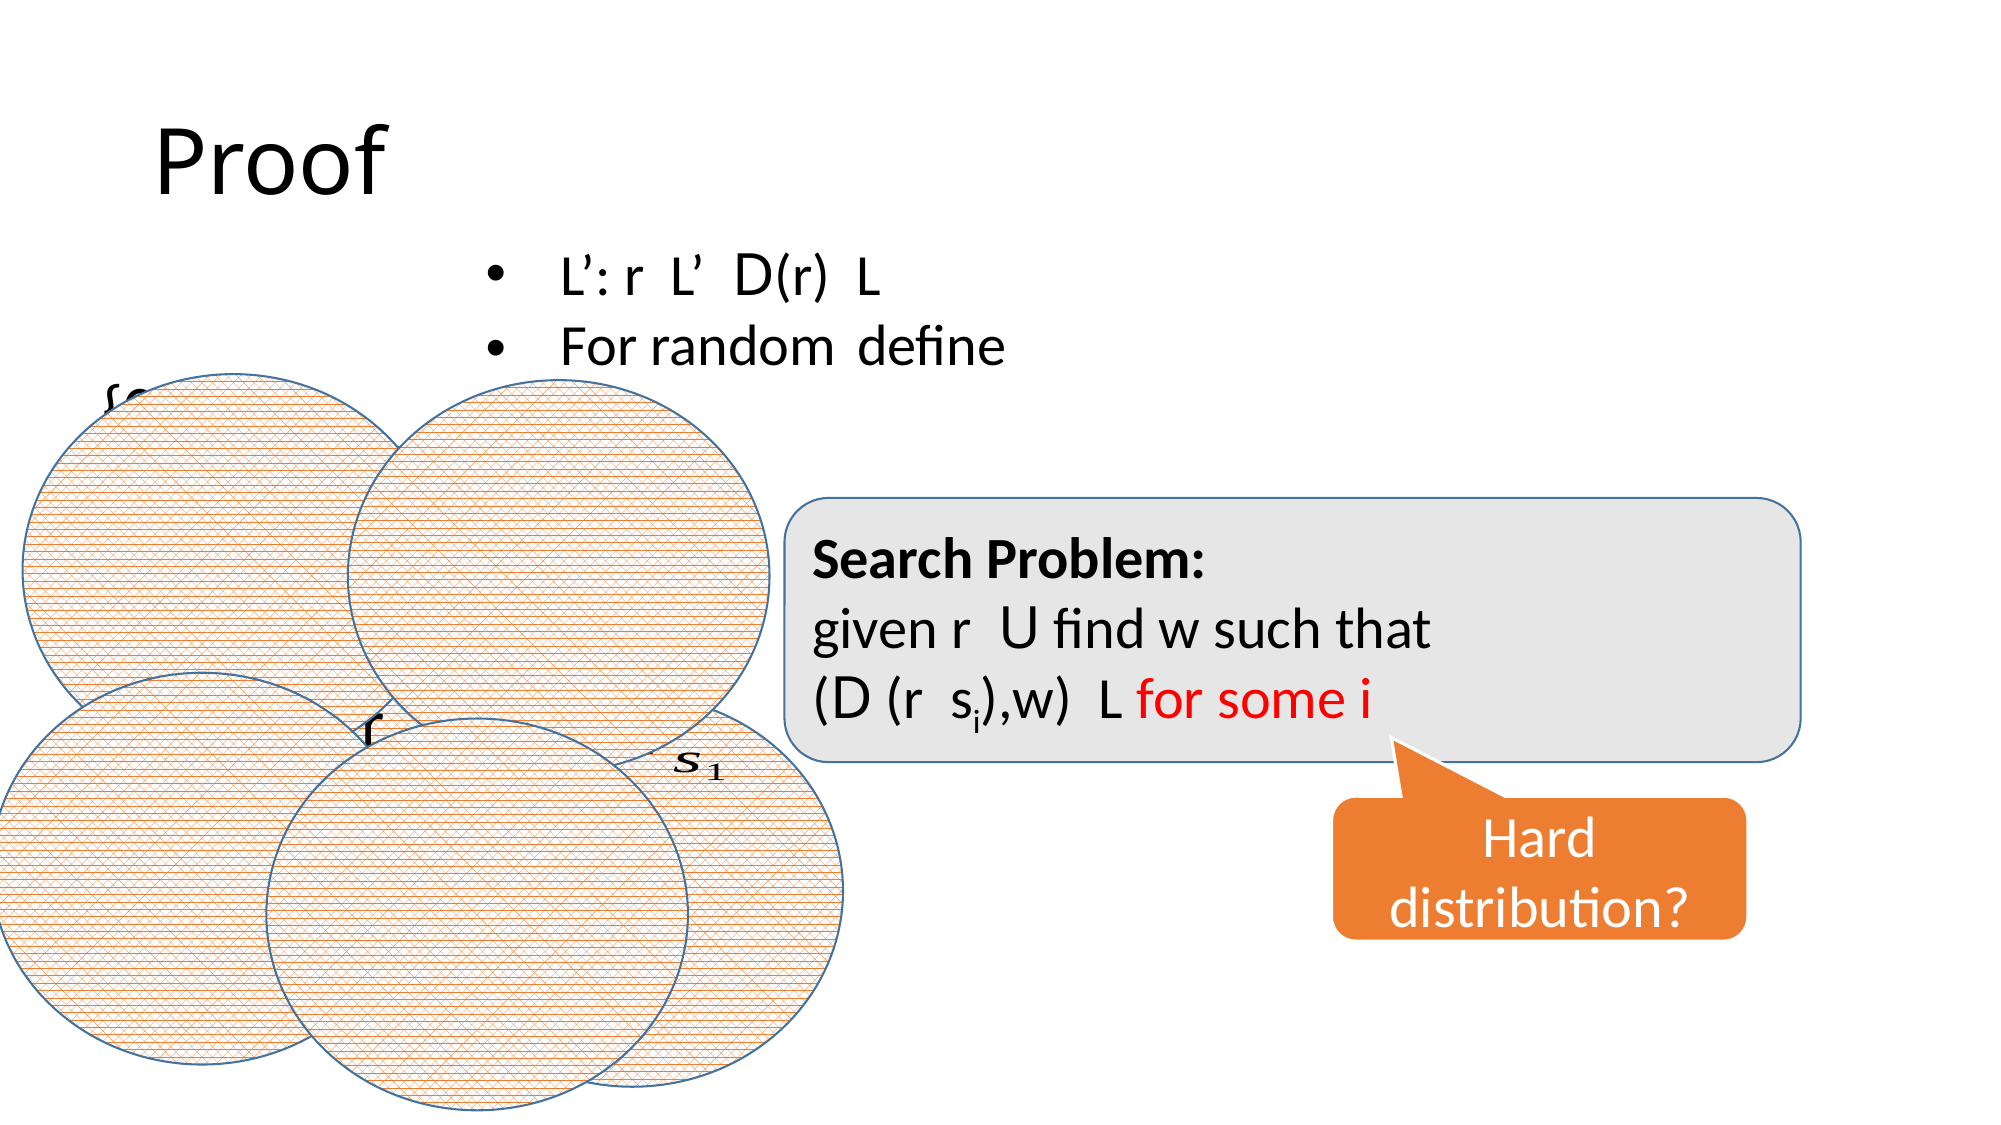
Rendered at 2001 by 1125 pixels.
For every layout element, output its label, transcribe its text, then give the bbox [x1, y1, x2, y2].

text_box [587, 709, 845, 1088]
text_box r [356, 700, 400, 745]
text_box [21, 373, 398, 732]
text_box U [658, 401, 689, 420]
text_box [265, 717, 689, 1112]
title Proof [137, 55, 1863, 274]
text_box [0, 671, 367, 1066]
text_box [346, 379, 771, 766]
text_box Hard distribution? [1329, 734, 1750, 943]
text_box {0,1}m [87, 358, 275, 426]
text_box [400, 708, 418, 730]
